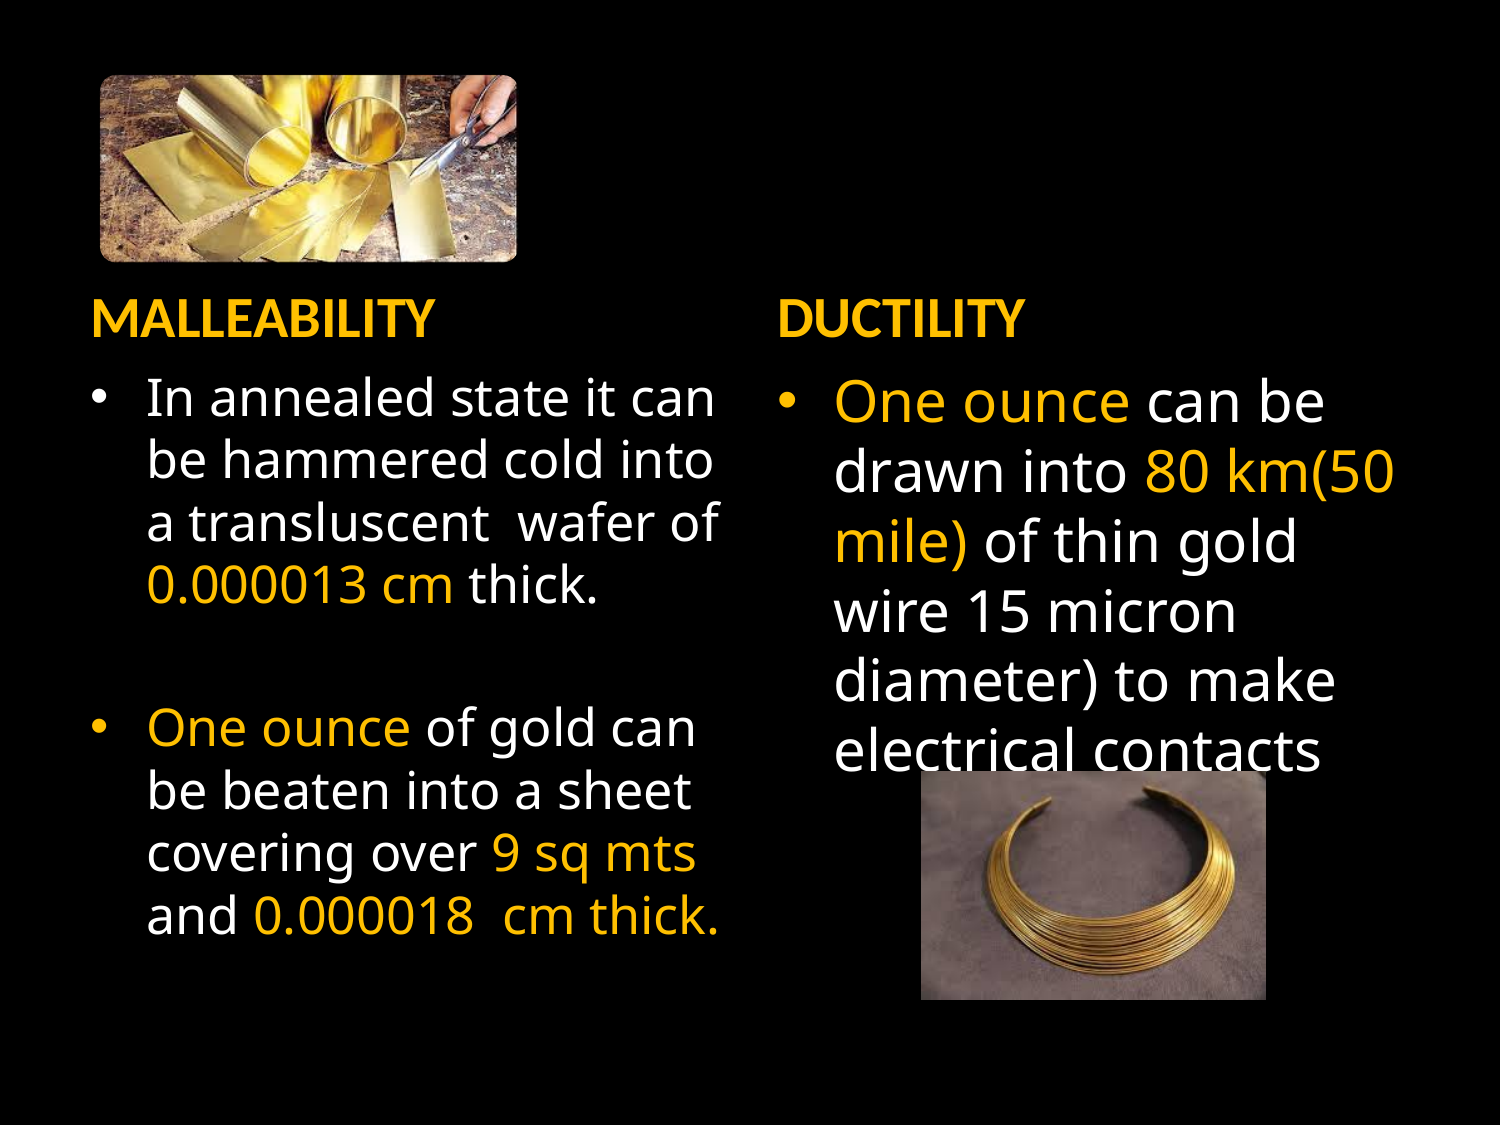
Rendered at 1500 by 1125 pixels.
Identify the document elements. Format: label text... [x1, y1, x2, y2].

list In annealed state it can be hammered cold into a transluscent wafer of 0.000013 cm thick. One ounce of gold can be beaten into a sheet covering over 9 sq mts and 0.000018 cm thick. [75, 356, 738, 1005]
list MALLEABILITY [75, 251, 738, 356]
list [99, 74, 519, 263]
list DUCTILITY [761, 251, 1425, 356]
picture [921, 770, 1266, 1001]
list One ounce can be drawn into 80 km(50 mile) of thin gold wire 15 micron diameter) to make electrical contacts [761, 356, 1425, 1005]
